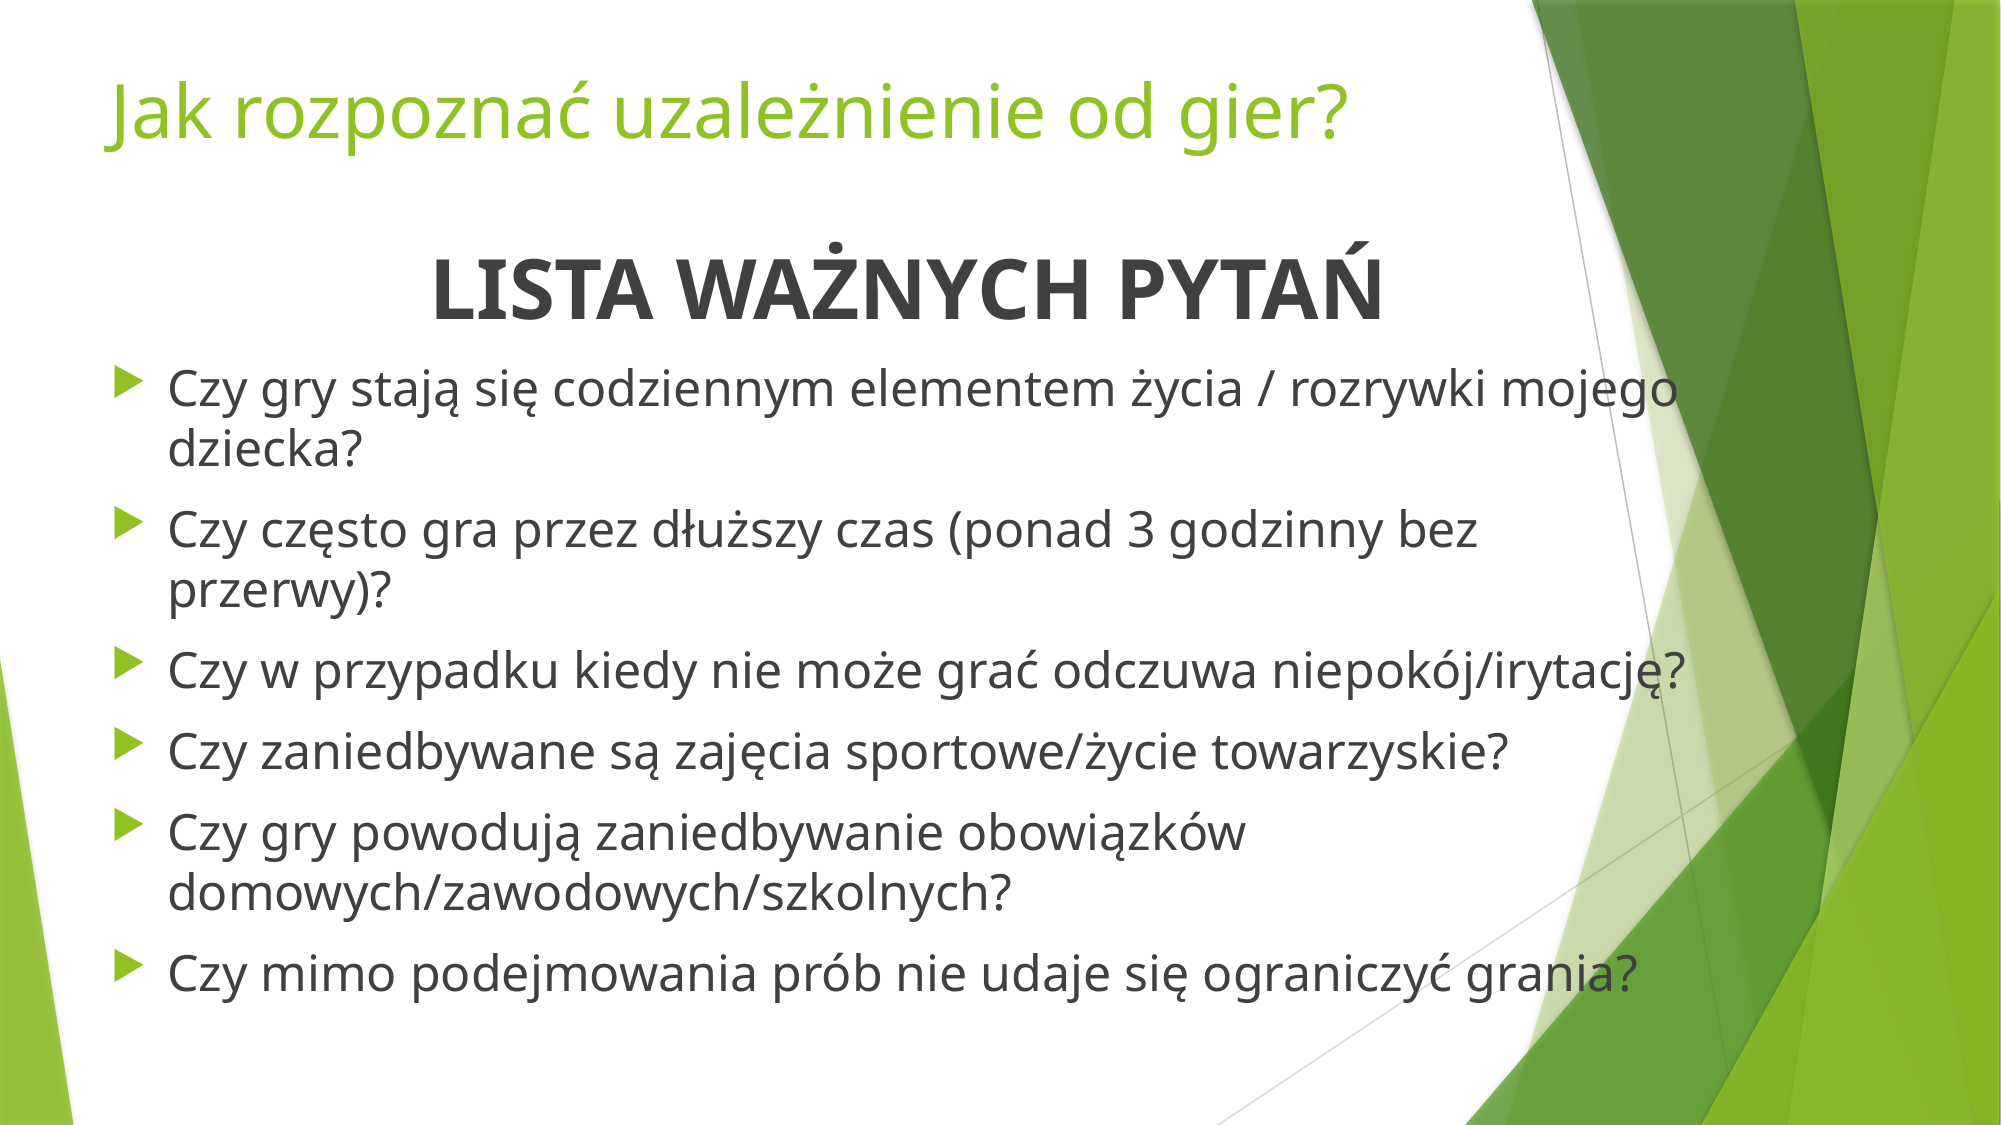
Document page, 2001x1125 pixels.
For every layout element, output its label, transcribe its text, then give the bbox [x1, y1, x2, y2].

list LISTA WAŻNYCH PYTAŃ Czy gry stają się codziennym elementem życia / rozrywki mojego dziecka? Czy często gra przez dłuższy czas (ponad 3 godzinny bez przerwy)? Czy w przypadku kiedy nie może grać odczuwa niepokój/irytację? Czy zaniedbywane są zajęcia sportowe/życie towarzyskie? Czy gry powodują zaniedbywanie obowiązków domowych/zawodowych/szkolnych? Czy mimo podejmowania prób nie udaje się ograniczyć grania? [95, 228, 1722, 1125]
title Jak rozpoznać uzależnienie od gier? [95, 56, 1507, 228]
